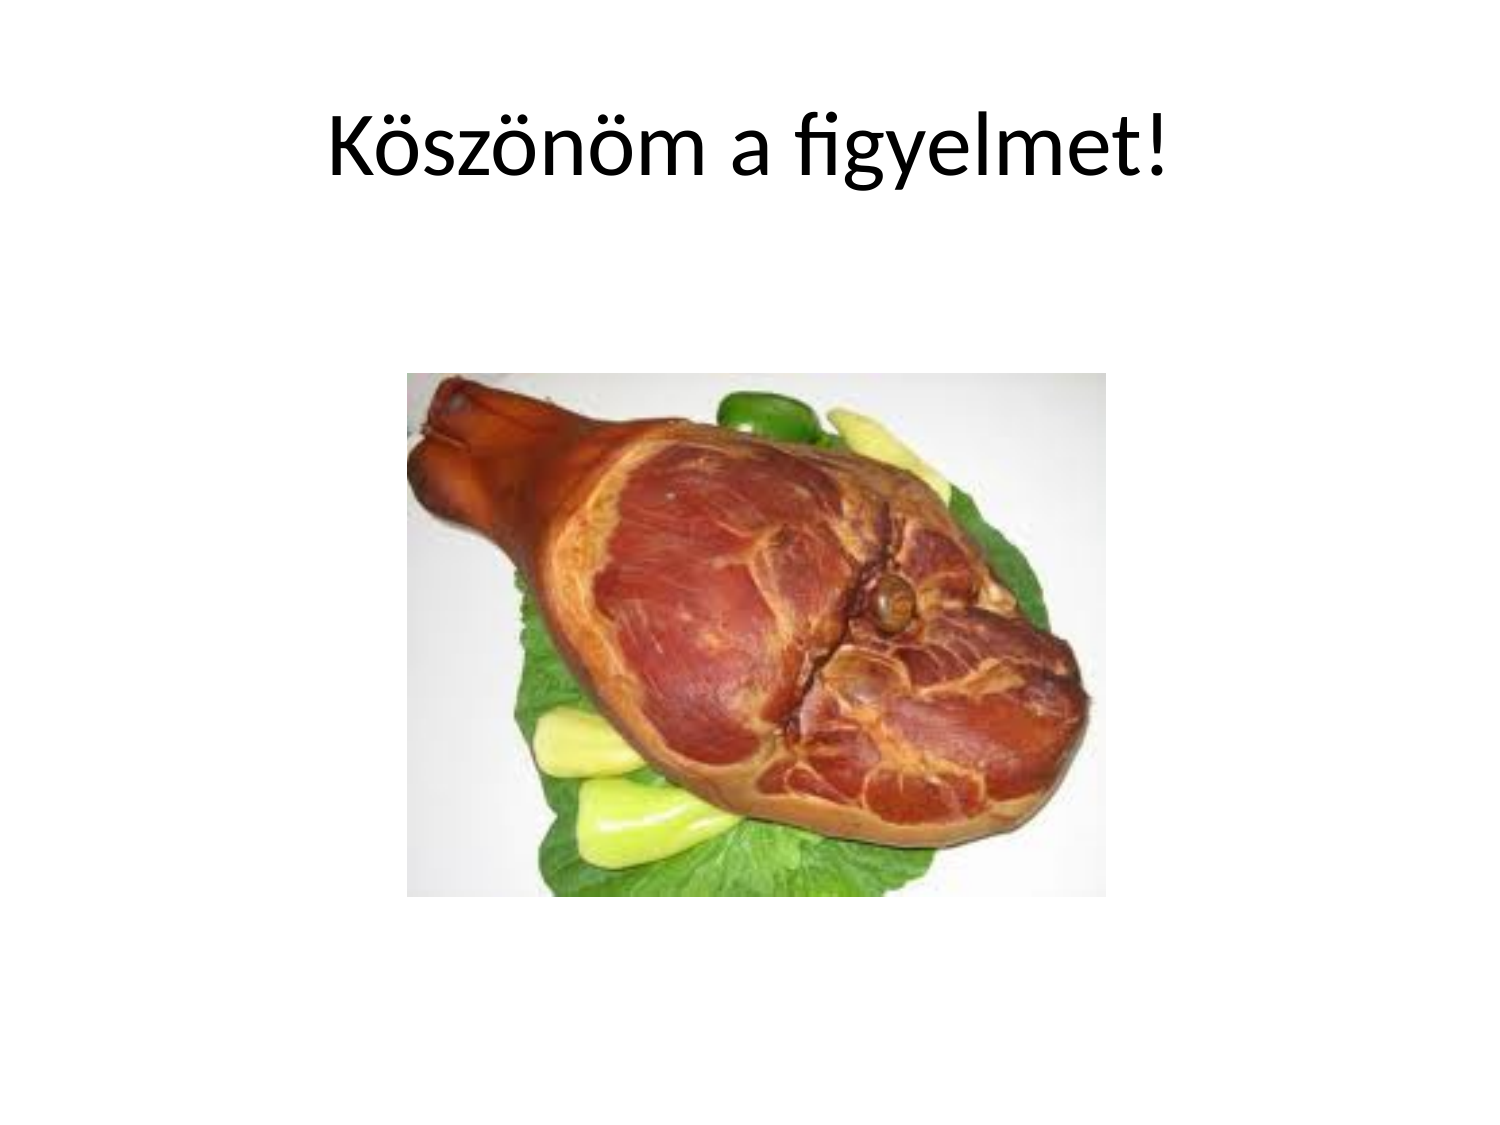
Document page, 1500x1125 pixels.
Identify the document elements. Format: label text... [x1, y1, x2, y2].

title Köszönöm a figyelmet! [75, 45, 1425, 233]
picture [407, 373, 1107, 897]
